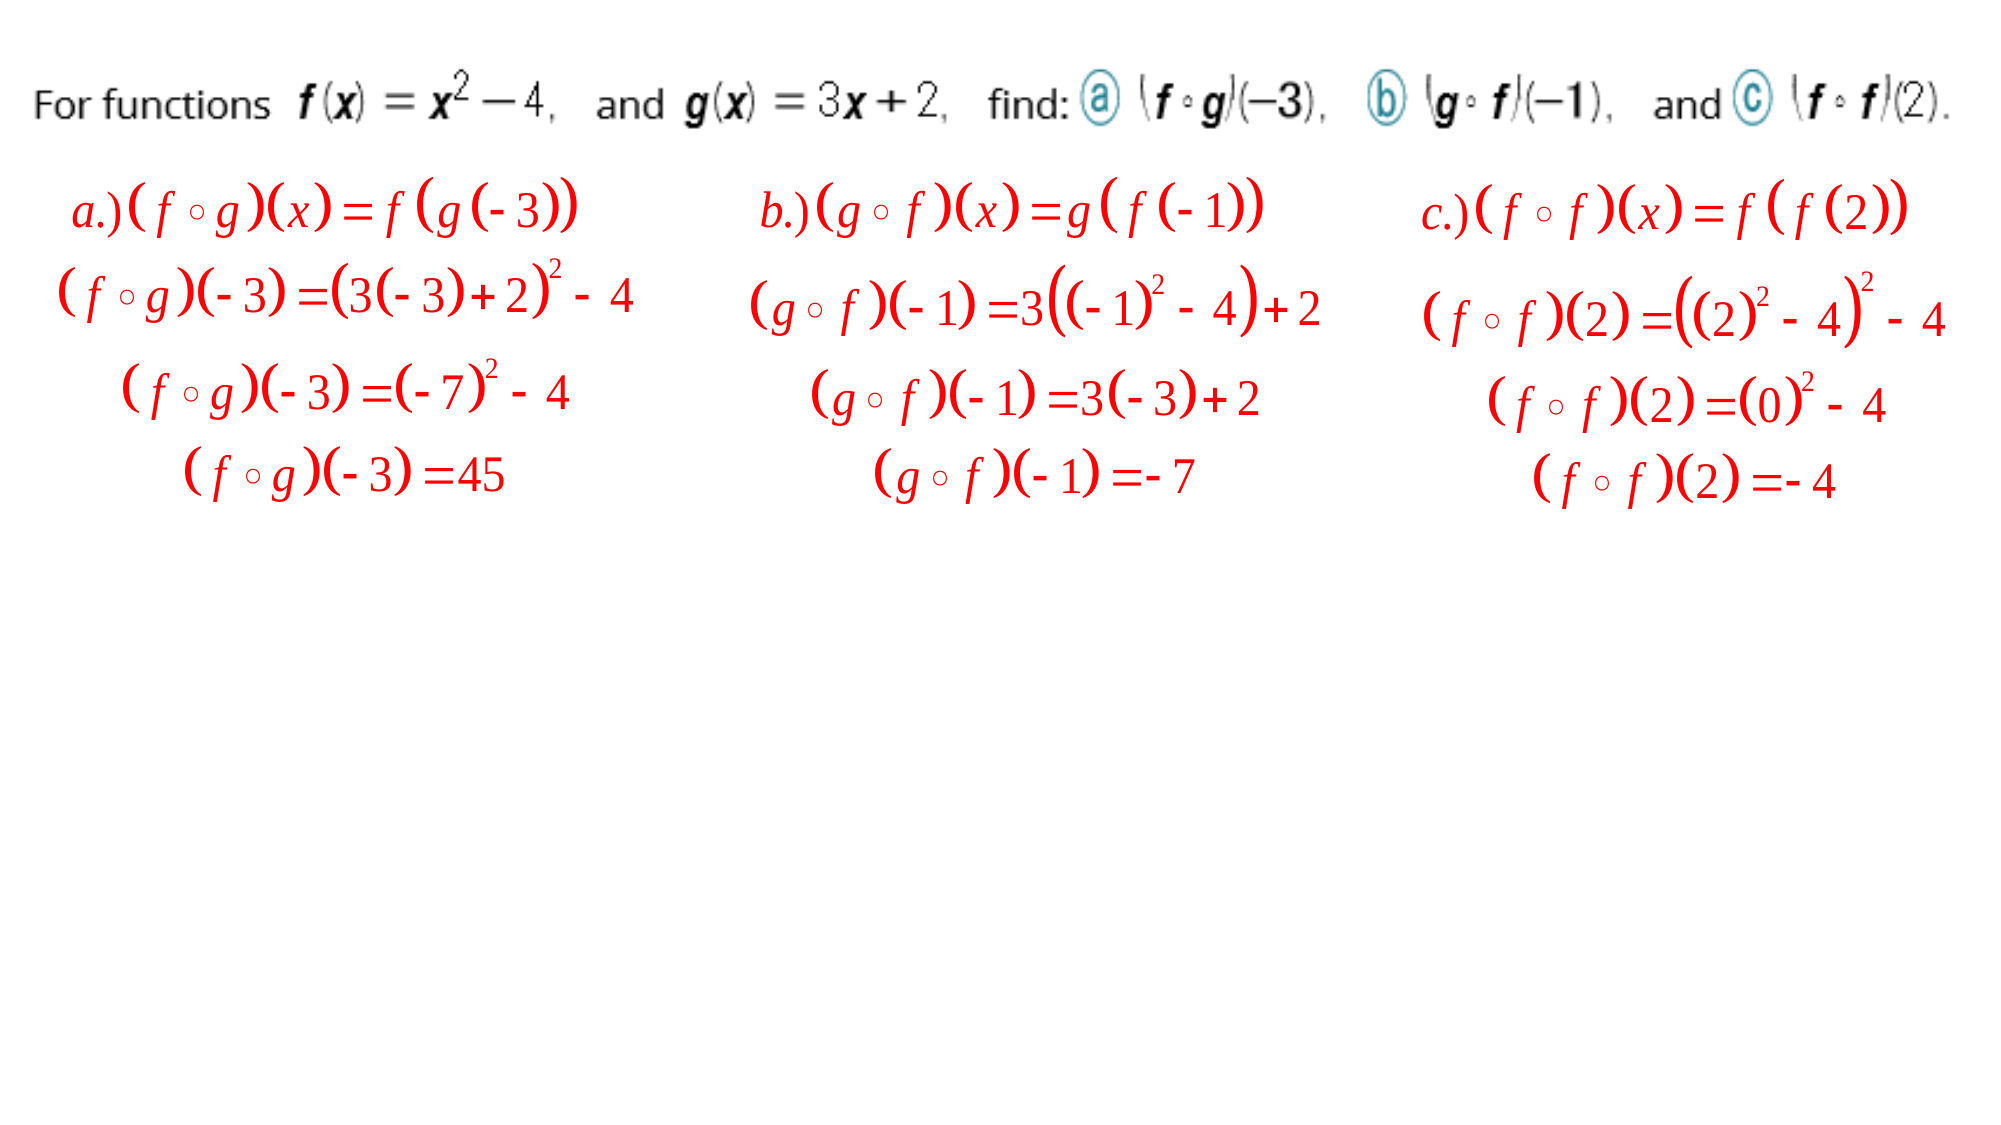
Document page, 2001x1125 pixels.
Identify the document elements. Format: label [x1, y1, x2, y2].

text_box [868, 437, 1205, 524]
text_box [1416, 259, 1954, 380]
text_box [743, 257, 1329, 369]
text_box [1526, 442, 1844, 529]
text_box [63, 171, 585, 244]
text_box [1414, 173, 1912, 260]
text_box [753, 171, 1271, 257]
text_box [51, 244, 641, 343]
text_box [178, 435, 515, 522]
text_box [116, 344, 577, 439]
text_box [1481, 357, 1894, 452]
text_box [804, 359, 1269, 446]
picture [24, 56, 1954, 150]
